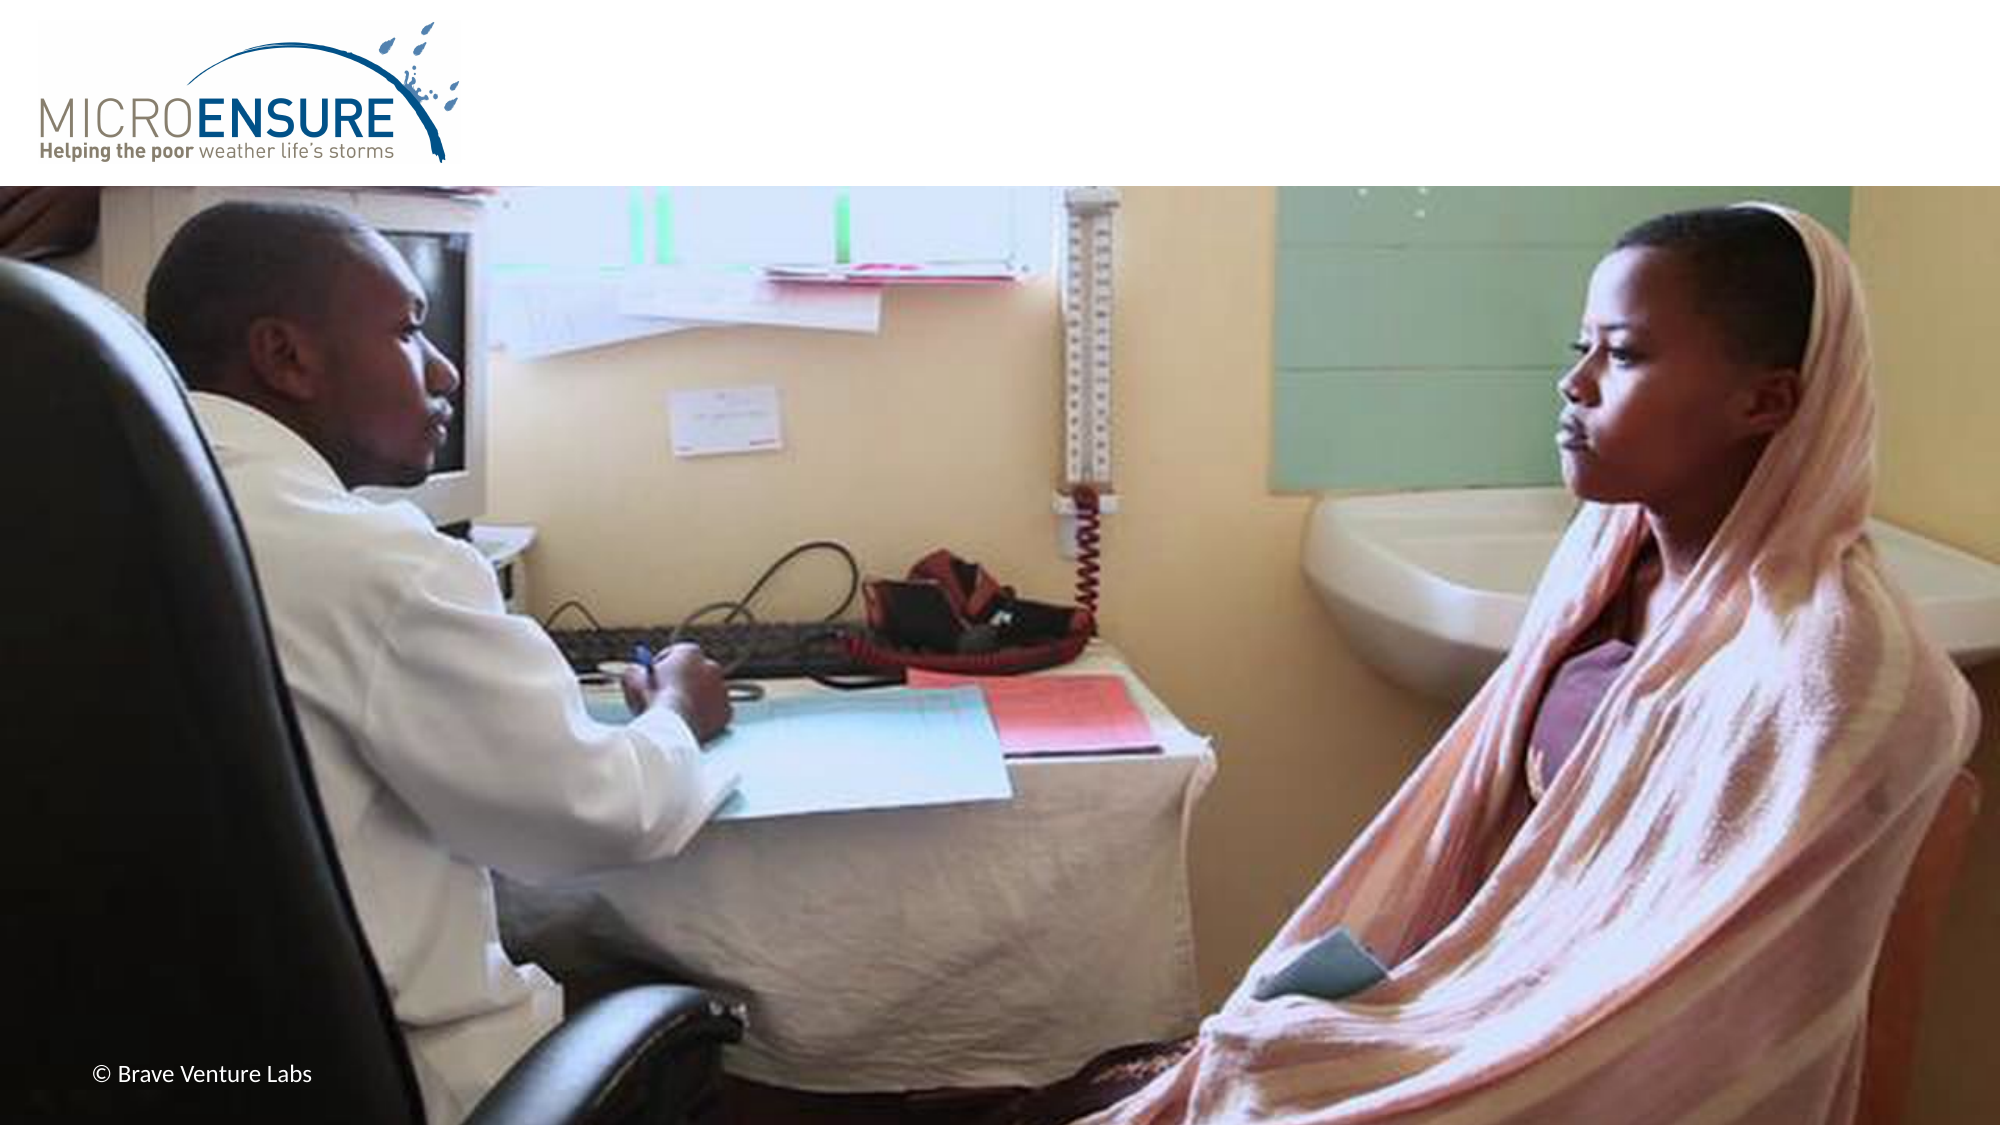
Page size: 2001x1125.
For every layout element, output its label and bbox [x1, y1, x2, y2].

picture [38, 20, 461, 164]
picture [0, 186, 2000, 1125]
